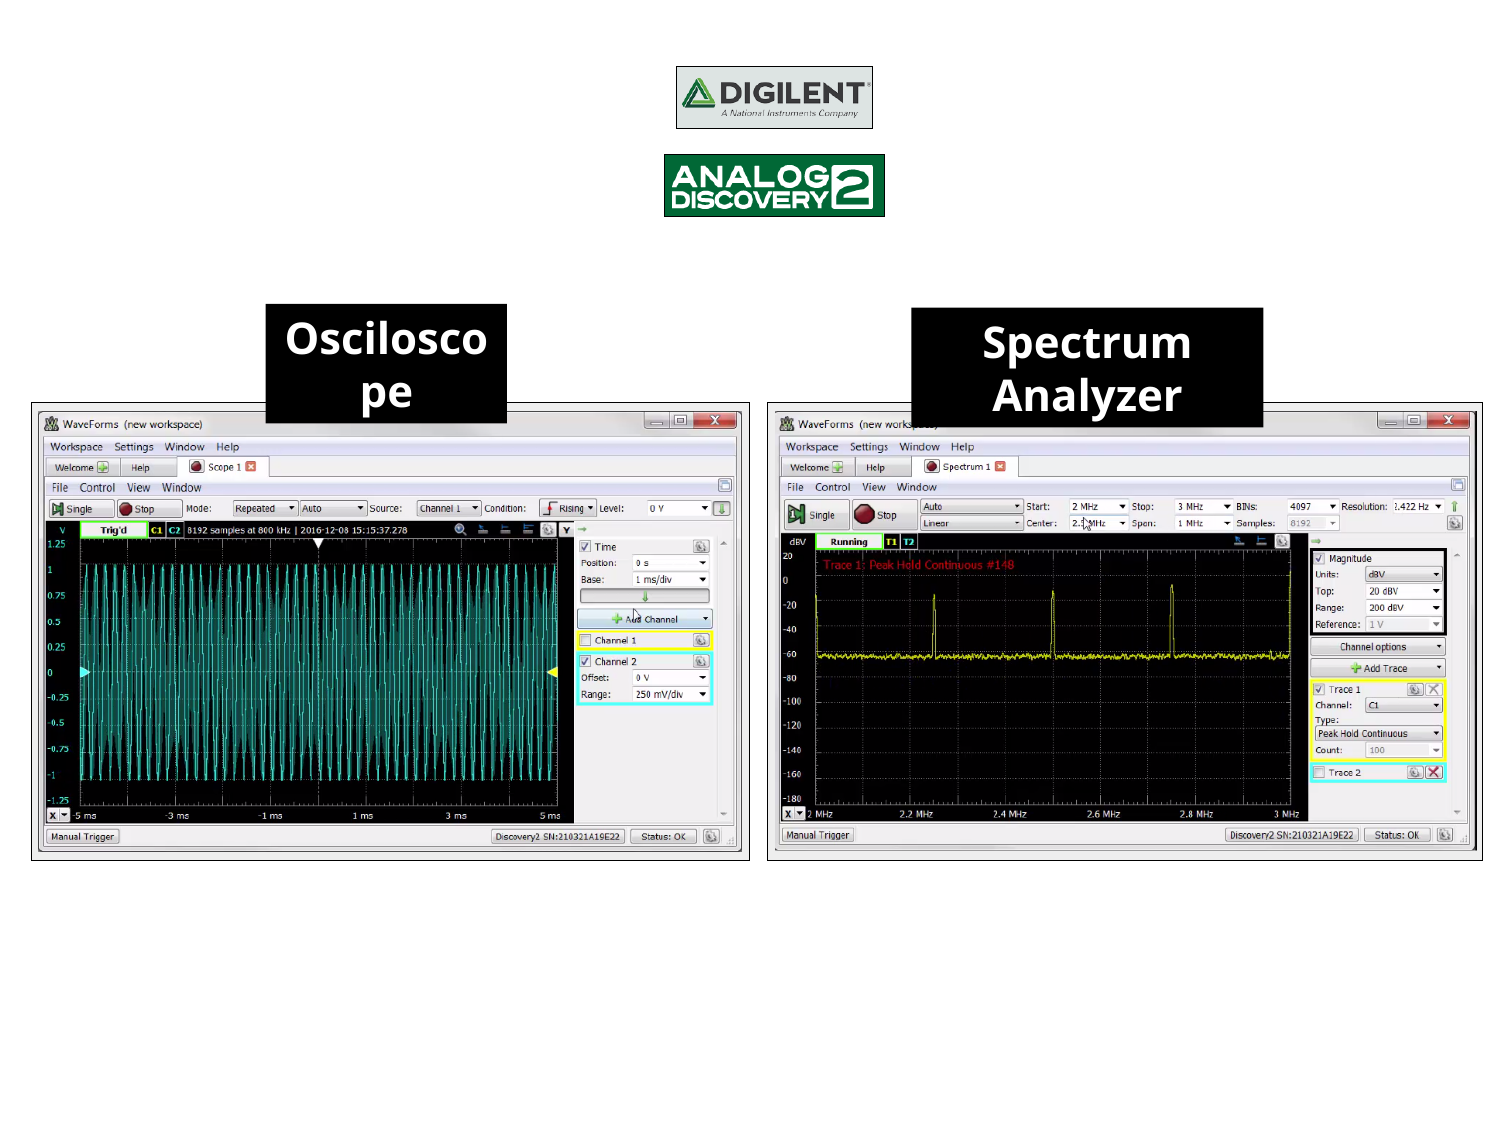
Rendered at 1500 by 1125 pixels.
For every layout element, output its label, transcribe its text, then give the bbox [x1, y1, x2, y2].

picture [31, 402, 751, 861]
text_box Osciloscope [265, 303, 507, 401]
picture [676, 66, 873, 130]
text_box Spectrum Analyzer [911, 307, 1264, 401]
picture [664, 154, 885, 217]
picture [767, 402, 1483, 861]
